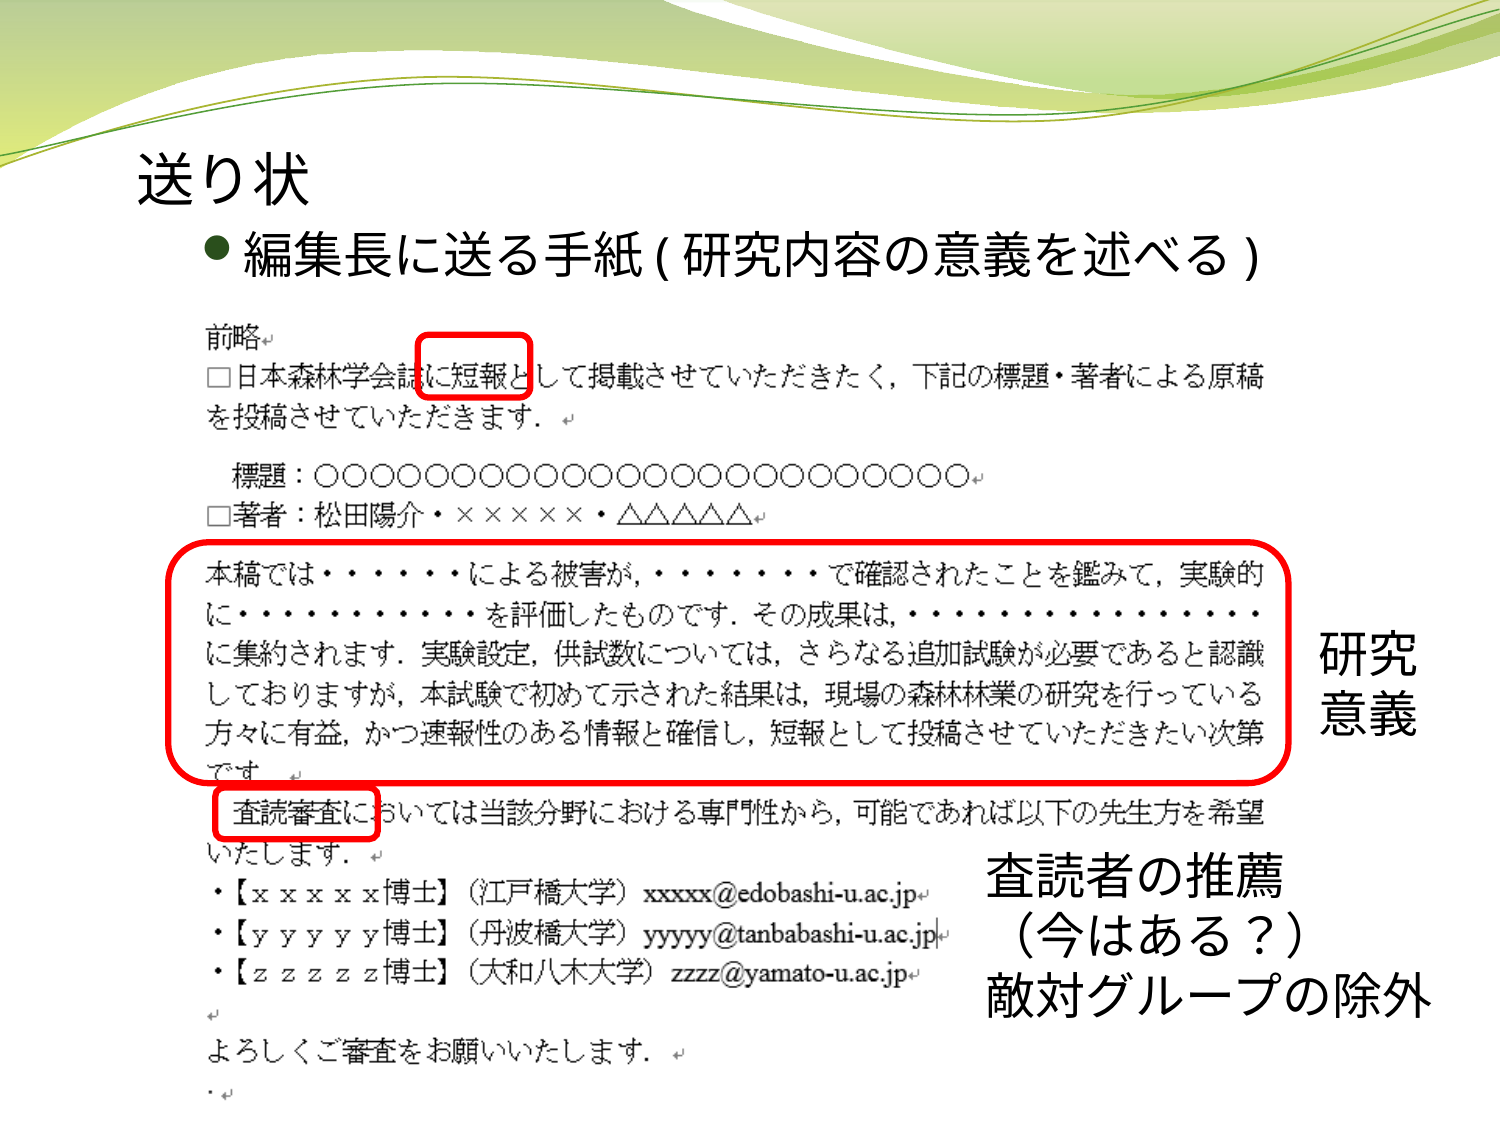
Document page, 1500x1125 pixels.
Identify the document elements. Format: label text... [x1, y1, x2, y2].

picture [184, 310, 1289, 1105]
text_box [167, 549, 184, 776]
text_box 研究 意義 [1303, 614, 1469, 750]
text_box 査読者の推薦 （今はある？） 敵対グループの除外 [1289, 837, 1454, 1033]
list 送り状 編集長に送る手紙(研究内容の意義を述べる) [121, 136, 1289, 299]
